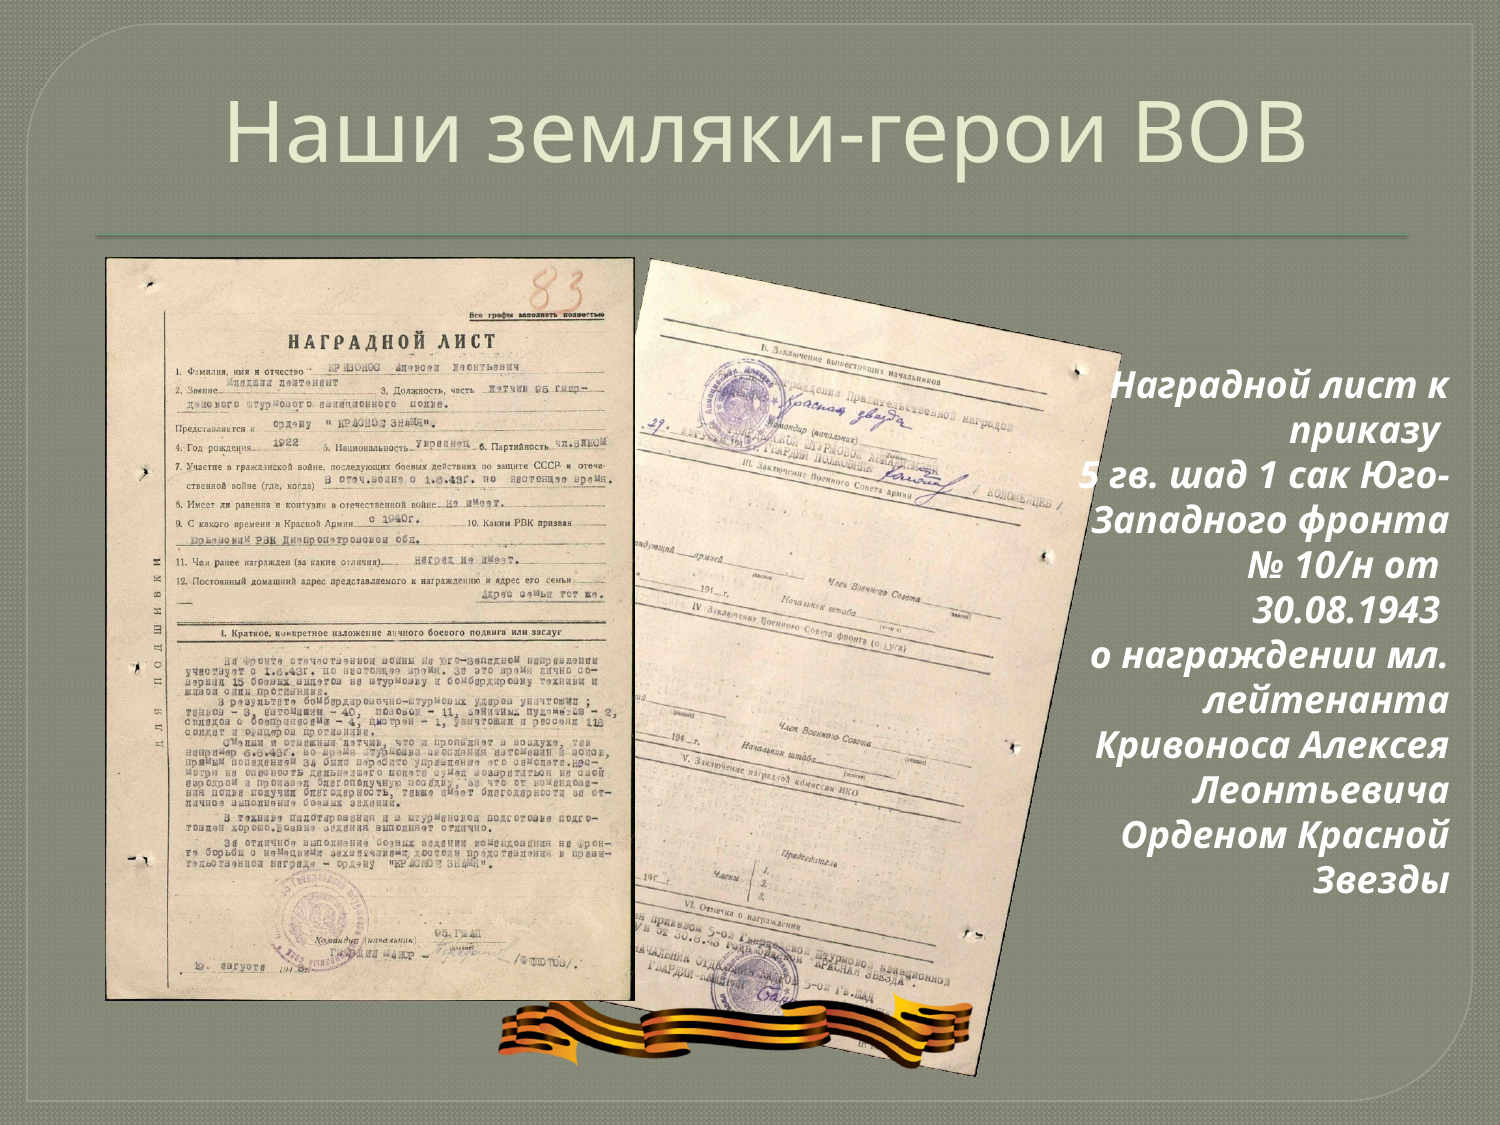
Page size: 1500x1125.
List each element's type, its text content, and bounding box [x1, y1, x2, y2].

picture [398, 259, 1117, 1082]
text_box Наградной лист к приказу 5 гв. шад 1 сак Юго-Западного фронта № 10/н от 30.08.1943 о награждении мл. лейтенанта Кривоноса Алексея Леонтьевича Орденом Красной Звезды [1059, 353, 1465, 953]
title Наши земляки-герои ВОВ [70, 35, 1454, 188]
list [105, 257, 635, 1001]
